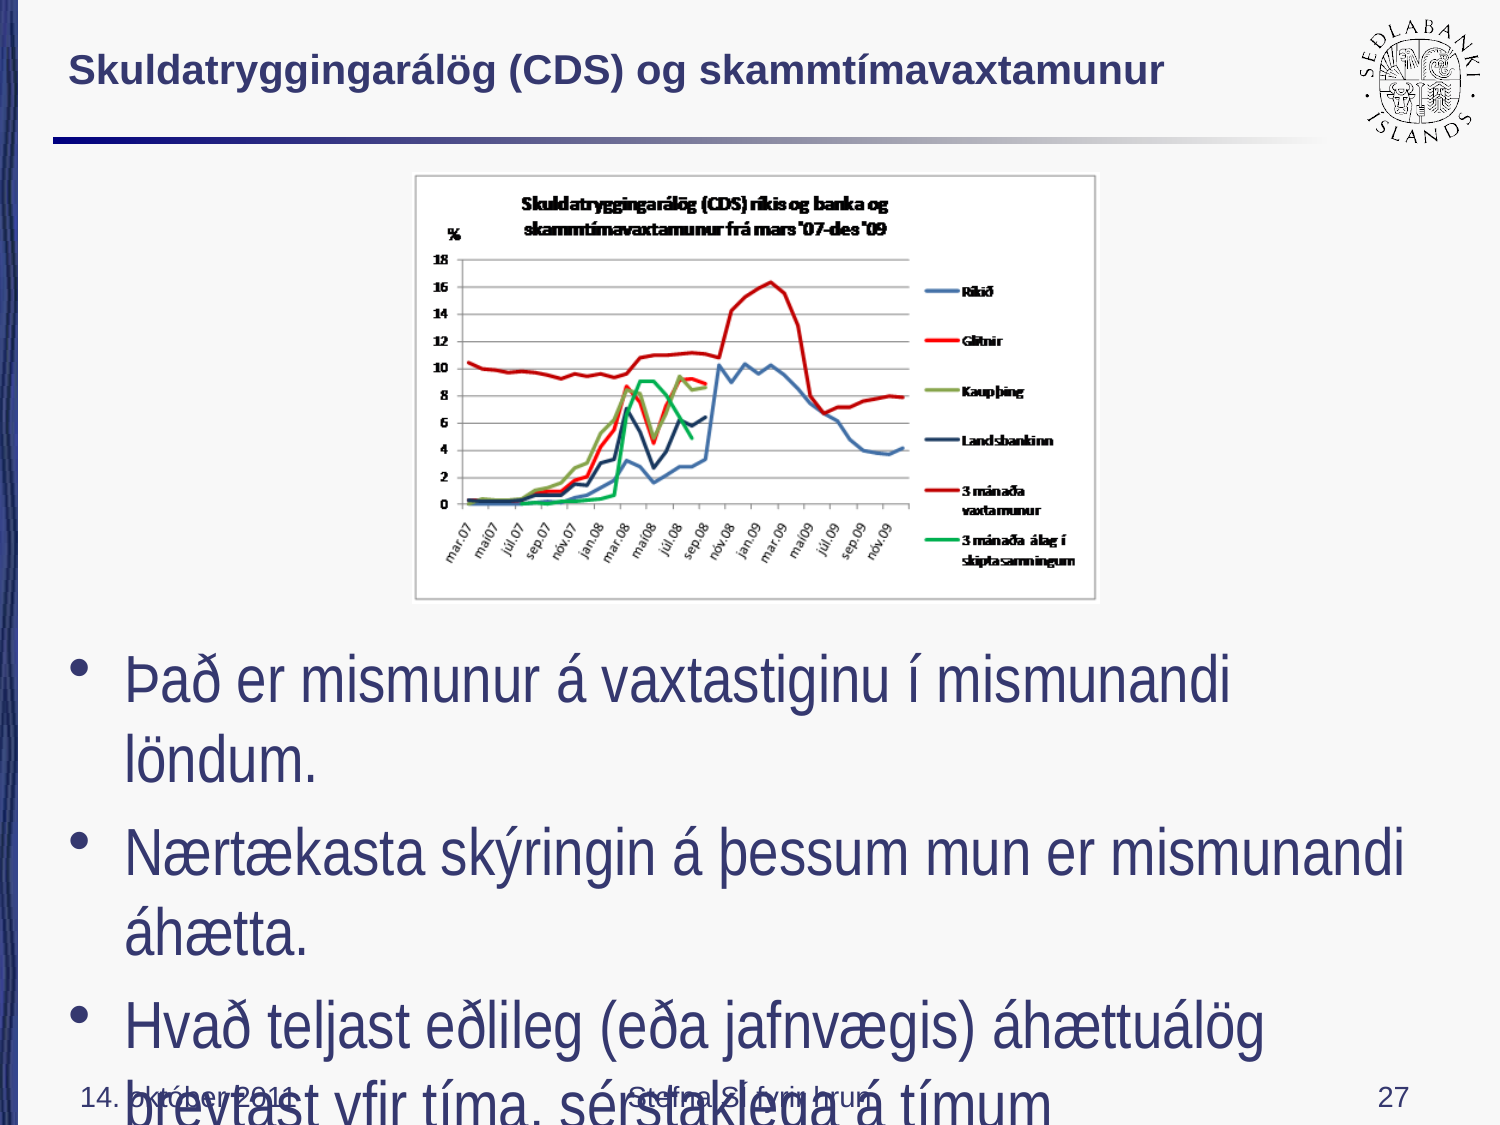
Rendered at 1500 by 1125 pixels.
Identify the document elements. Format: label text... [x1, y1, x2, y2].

list Það er mismunur á vaxtastiginu í mismunandi löndum. Nærtækasta skýringin á þessum mun er mismunandi áhætta. Hvað teljast eðlileg (eða jafnvægis) áhættuálög breytast yfir tíma, sérstaklega á tímum fjármálakreppa. [52, 627, 1460, 1059]
picture [0, 0, 18, 1125]
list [411, 172, 1100, 604]
title Skuldatryggingarálög (CDS) og skammtímavaxtamunur [52, 10, 1330, 126]
picture [1357, 18, 1482, 149]
slide_number 27 [1074, 1070, 1426, 1103]
footer Stefna SÍ fyrir hrun [512, 1070, 988, 1103]
slide_number 14. október 2011 [64, 1070, 416, 1103]
